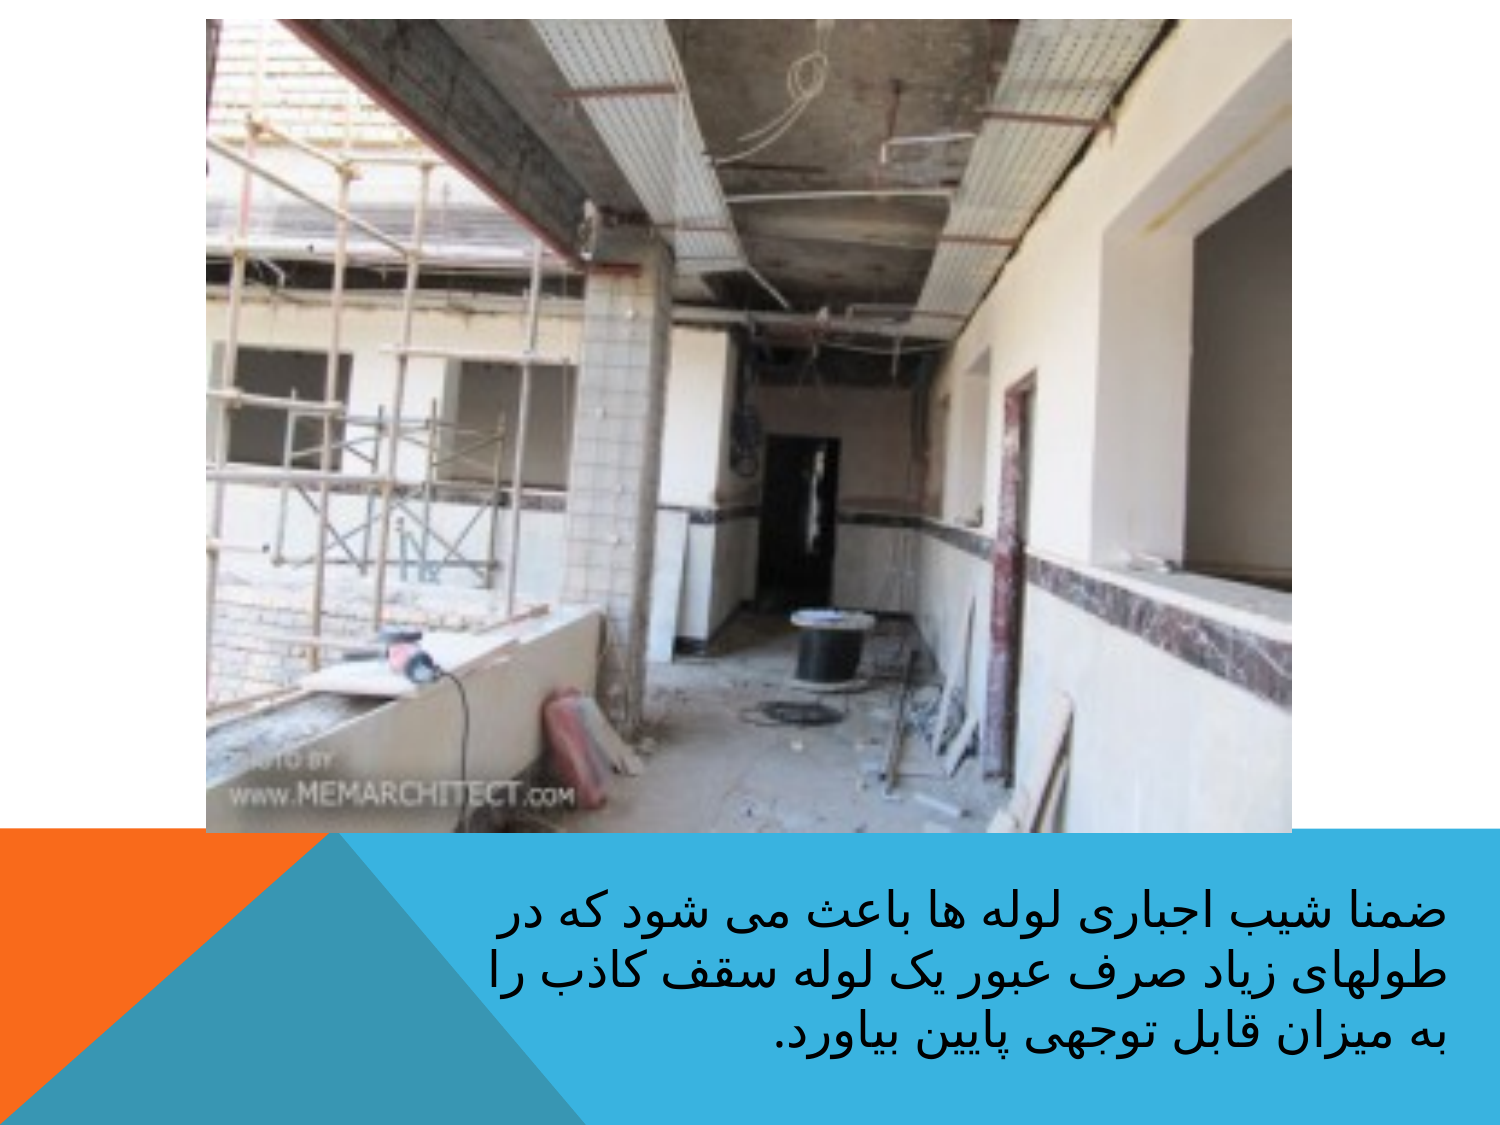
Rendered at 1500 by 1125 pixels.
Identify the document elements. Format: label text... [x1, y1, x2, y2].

picture [206, 18, 1292, 833]
text_box ضمنا شیب اجباری لوله ها باعث می شود که در طولهای زیاد صرف عبور یک لوله سقف کاذب را به میزان قابل توجهی پایین بیاورد. [454, 869, 1465, 1065]
